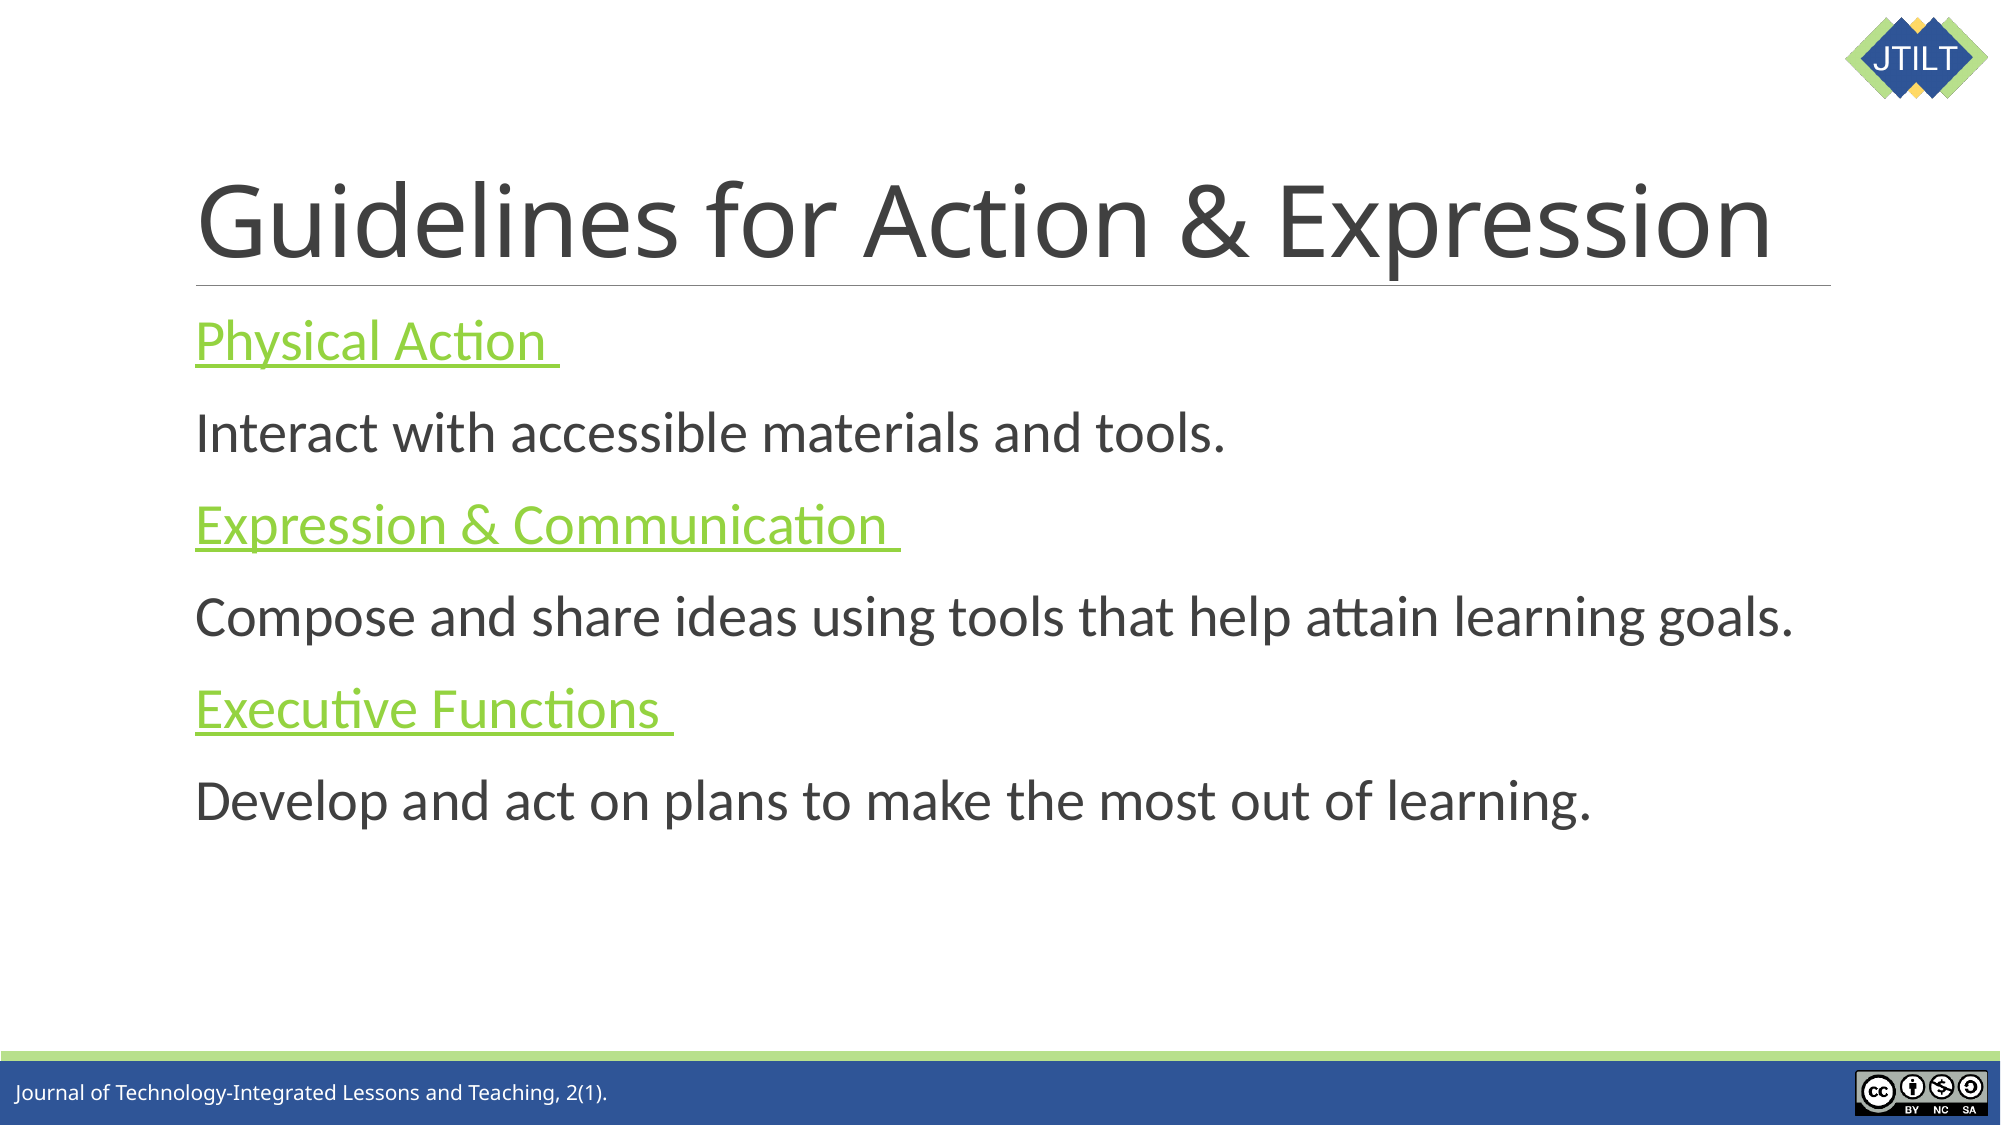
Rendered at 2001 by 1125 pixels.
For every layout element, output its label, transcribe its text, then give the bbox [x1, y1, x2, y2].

picture [1845, 17, 1988, 99]
title Guidelines for Action & Expression [180, 47, 1830, 285]
picture [1855, 1070, 1988, 1116]
list Physical Action Interact with accessible materials and tools. Expression & Communication Compose and share ideas using tools that help attain learning goals. Executive Functions Develop and act on plans to make the most out of learning. [180, 302, 1830, 963]
